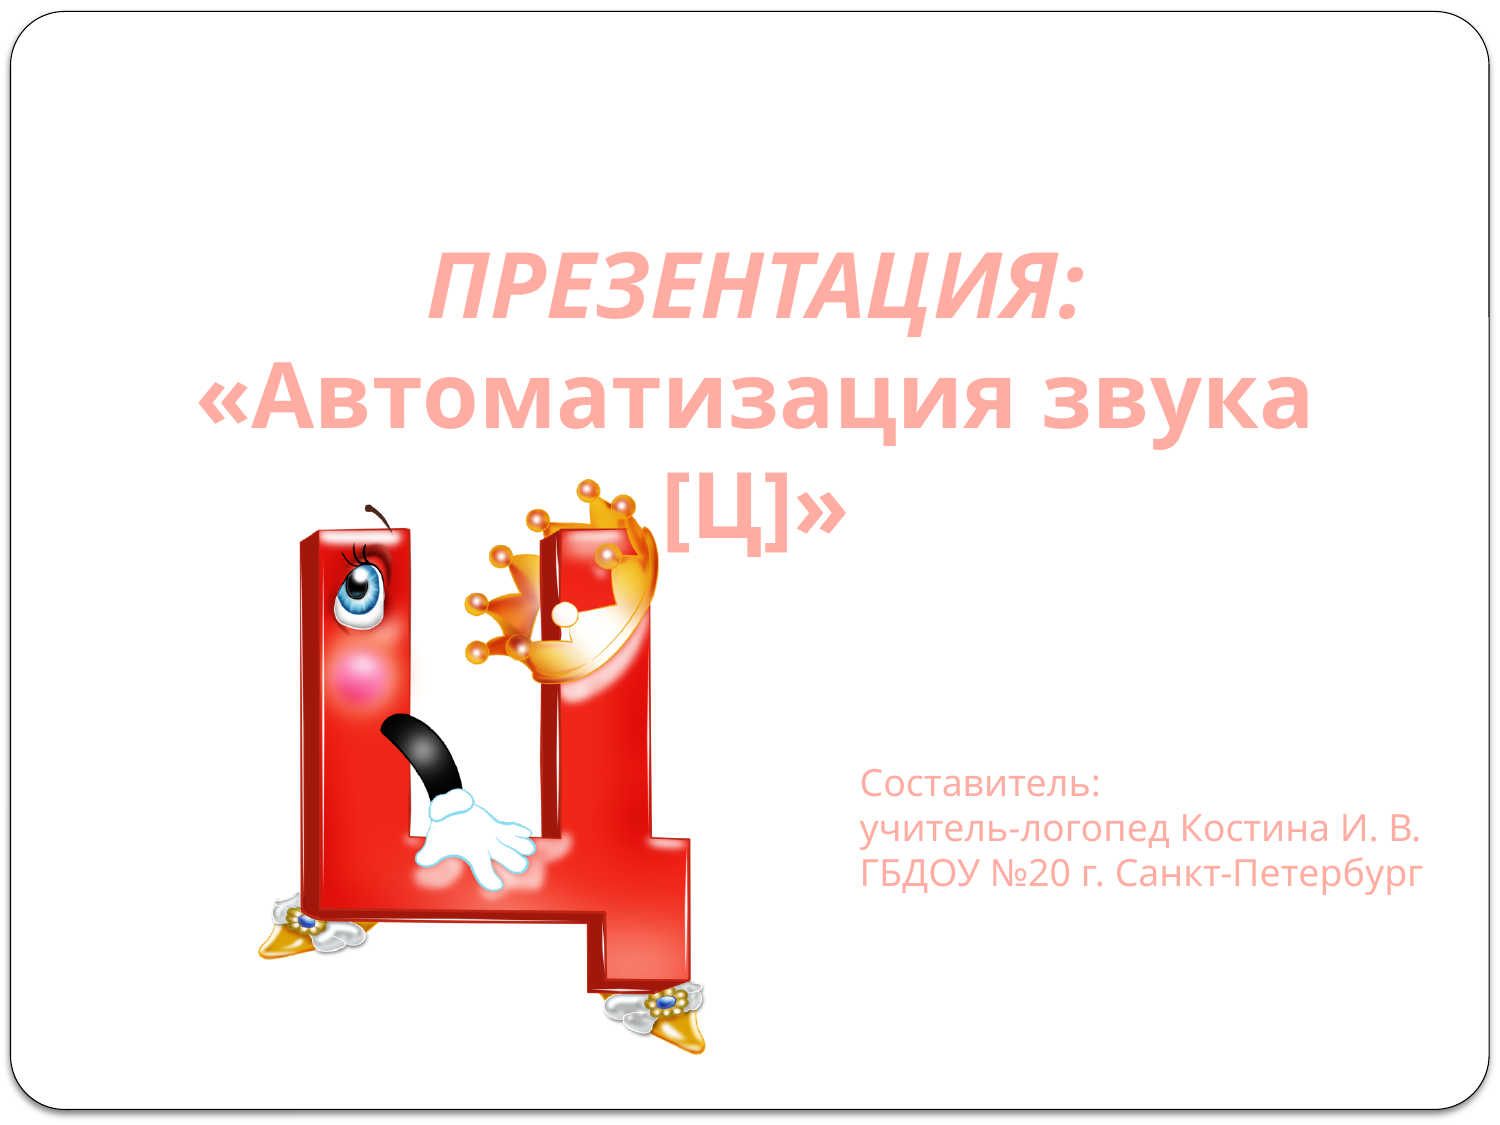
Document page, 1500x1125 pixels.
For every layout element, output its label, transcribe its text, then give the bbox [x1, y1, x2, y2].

picture [253, 479, 711, 1061]
text_box ПРЕЗЕНТАЦИЯ: «Автоматизация звука [Ц]» [112, 219, 1400, 565]
text_box Составитель: учитель-логопед Костина И. В. ГБДОУ №20 г. Санкт-Петербург [844, 751, 1459, 902]
